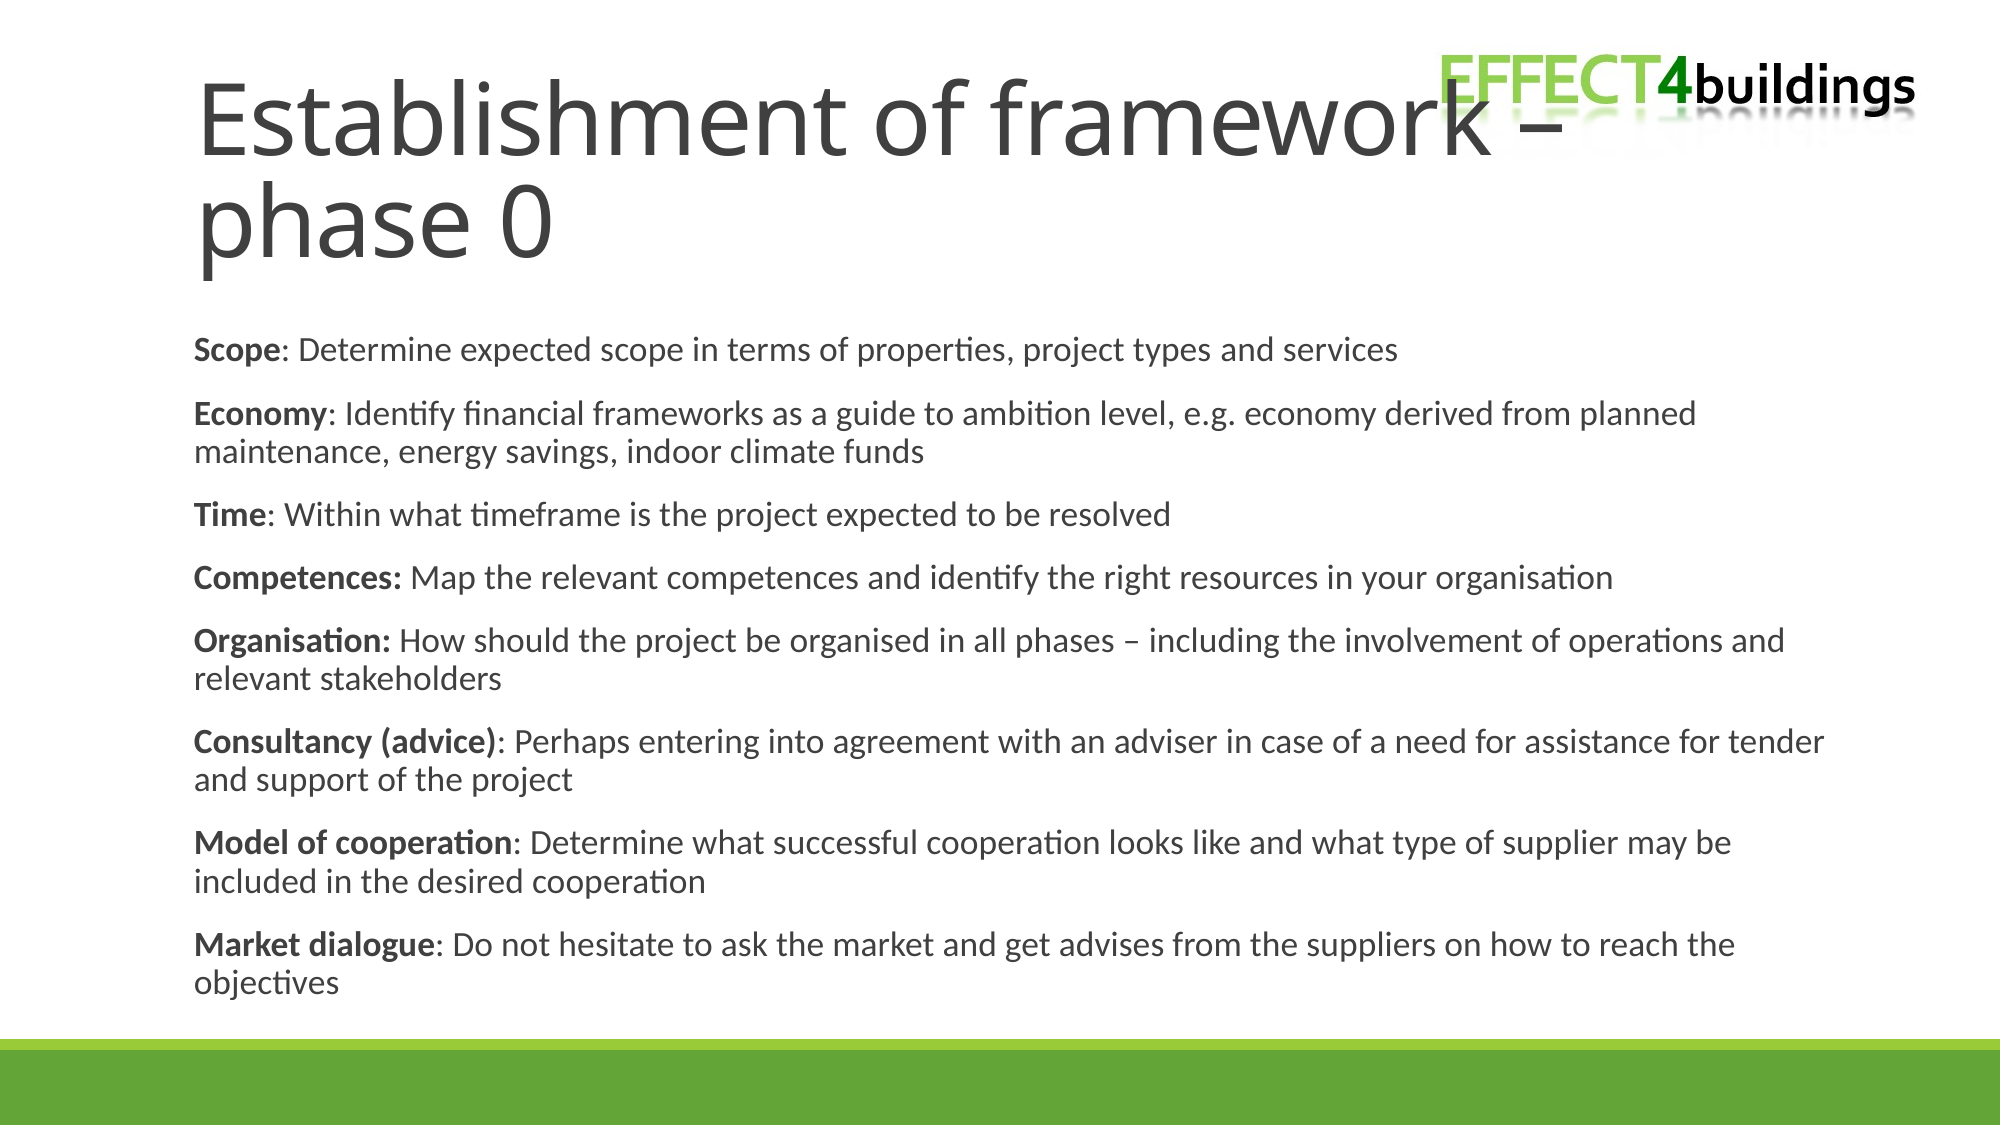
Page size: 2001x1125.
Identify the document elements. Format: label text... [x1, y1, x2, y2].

title Establishment of framework – phase 0 [180, 47, 1830, 286]
list Scope: Determine expected scope in terms of properties, project types and services Economy: Identify financial frameworks as a guide to ambition level, e.g. economy derived from planned maintenance, energy savings, indoor climate funds Time: Within what timeframe is the project expected to be resolved Competences: Map the relevant competences and identify the right resources in your organisation Organisation: How should the project be organised in all phases – including the involvement of operations and relevant stakeholders Consultancy (advice): Perhaps entering into agreement with an adviser in case of a need for assistance for tender and support of the project Model of cooperation: Determine what successful cooperation looks like and what type of supplier may be included in the desired cooperation Market dialogue: Do not hesitate to ask the market and get advises from the suppliers on how to reach the objectives [180, 323, 1830, 1010]
picture [1356, 29, 2000, 203]
